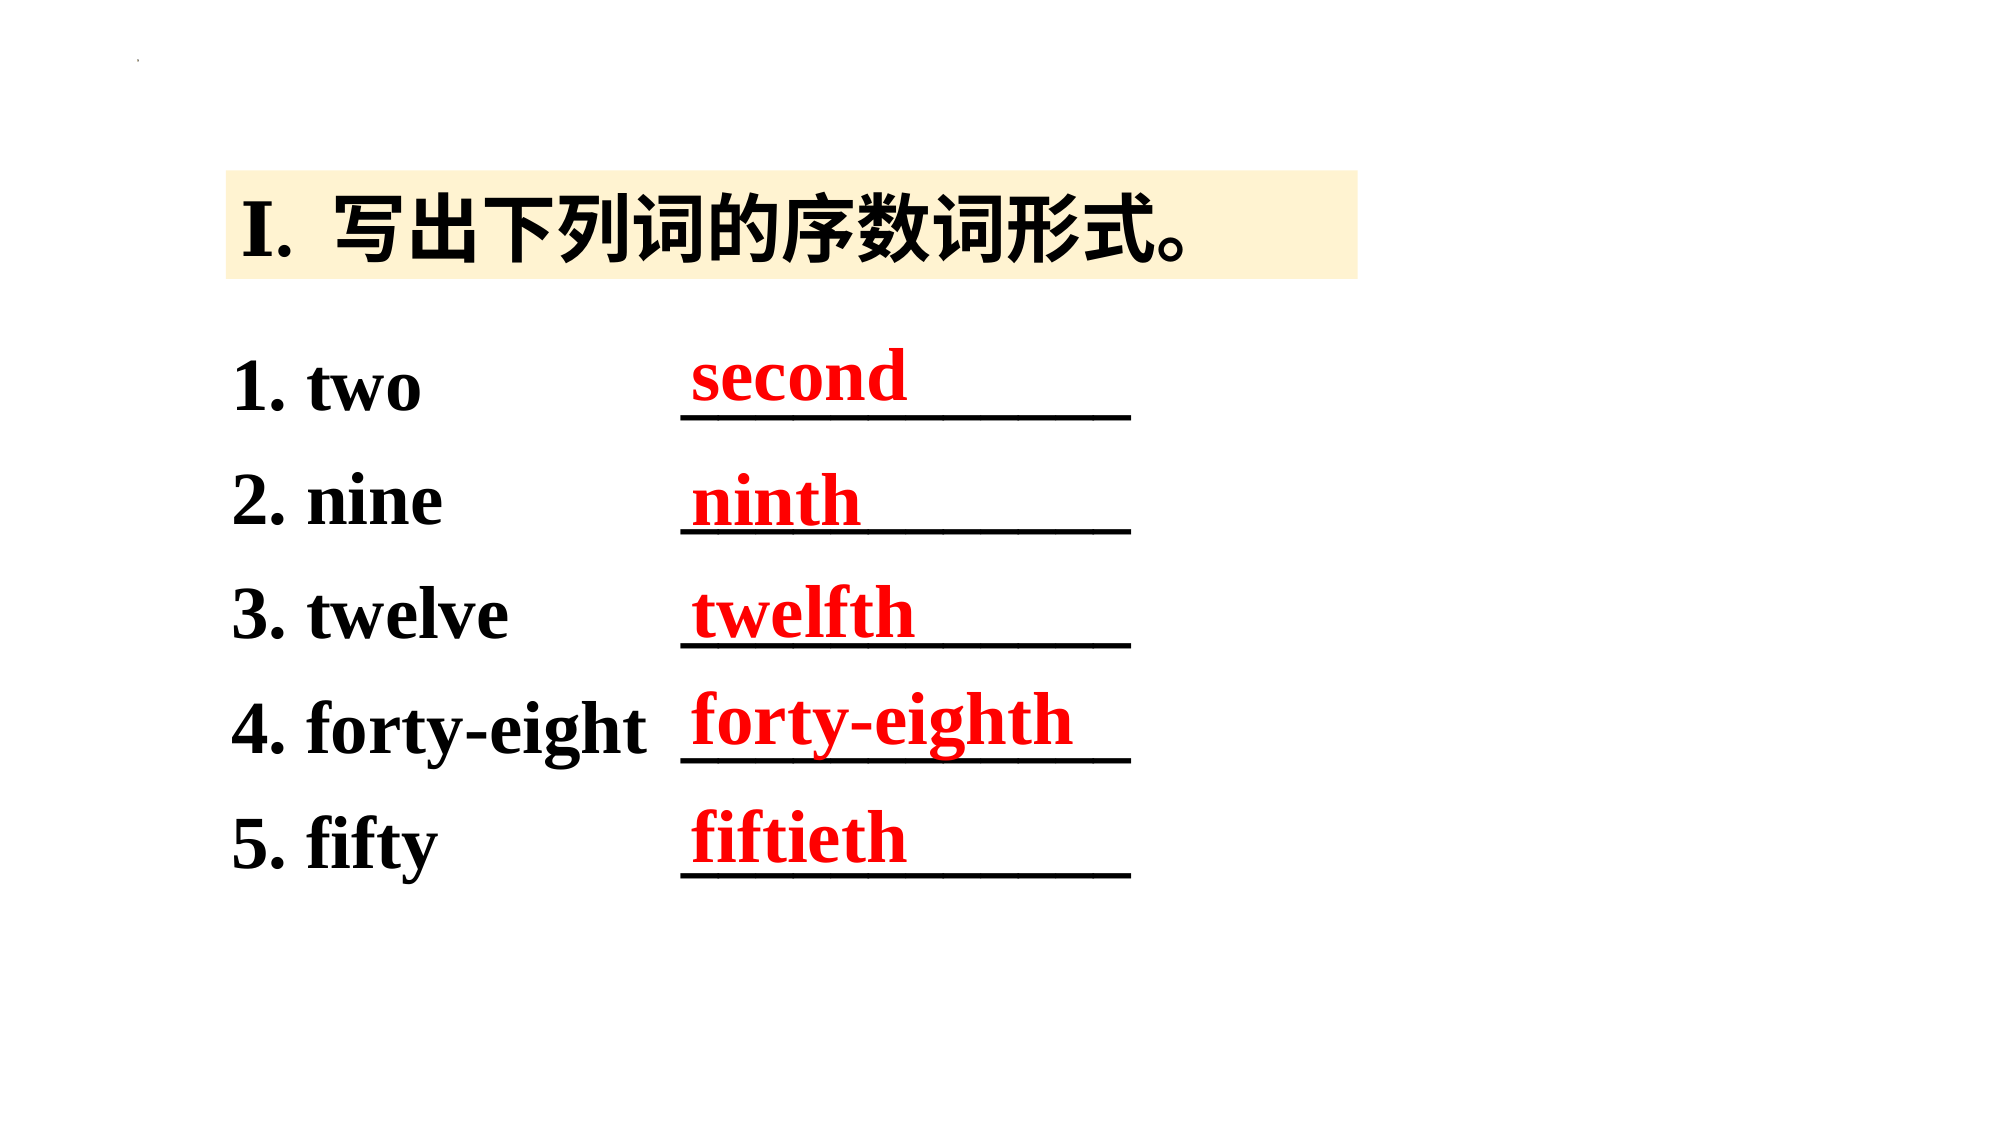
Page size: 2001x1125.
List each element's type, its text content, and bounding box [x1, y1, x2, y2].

text_box twelfth [676, 555, 932, 661]
text_box Ⅰ. 写出下列词的序数词形式。 [225, 170, 1358, 279]
text_box 1. two ____________ 2. nine ____________ 3. twelve ____________ 4. forty-eight ____________ 5. fifty ____________ [216, 302, 1554, 891]
text_box ninth [676, 443, 897, 548]
text_box second [676, 318, 924, 423]
text_box forty-eighth [676, 662, 1227, 767]
text_box fiftieth [676, 780, 924, 886]
